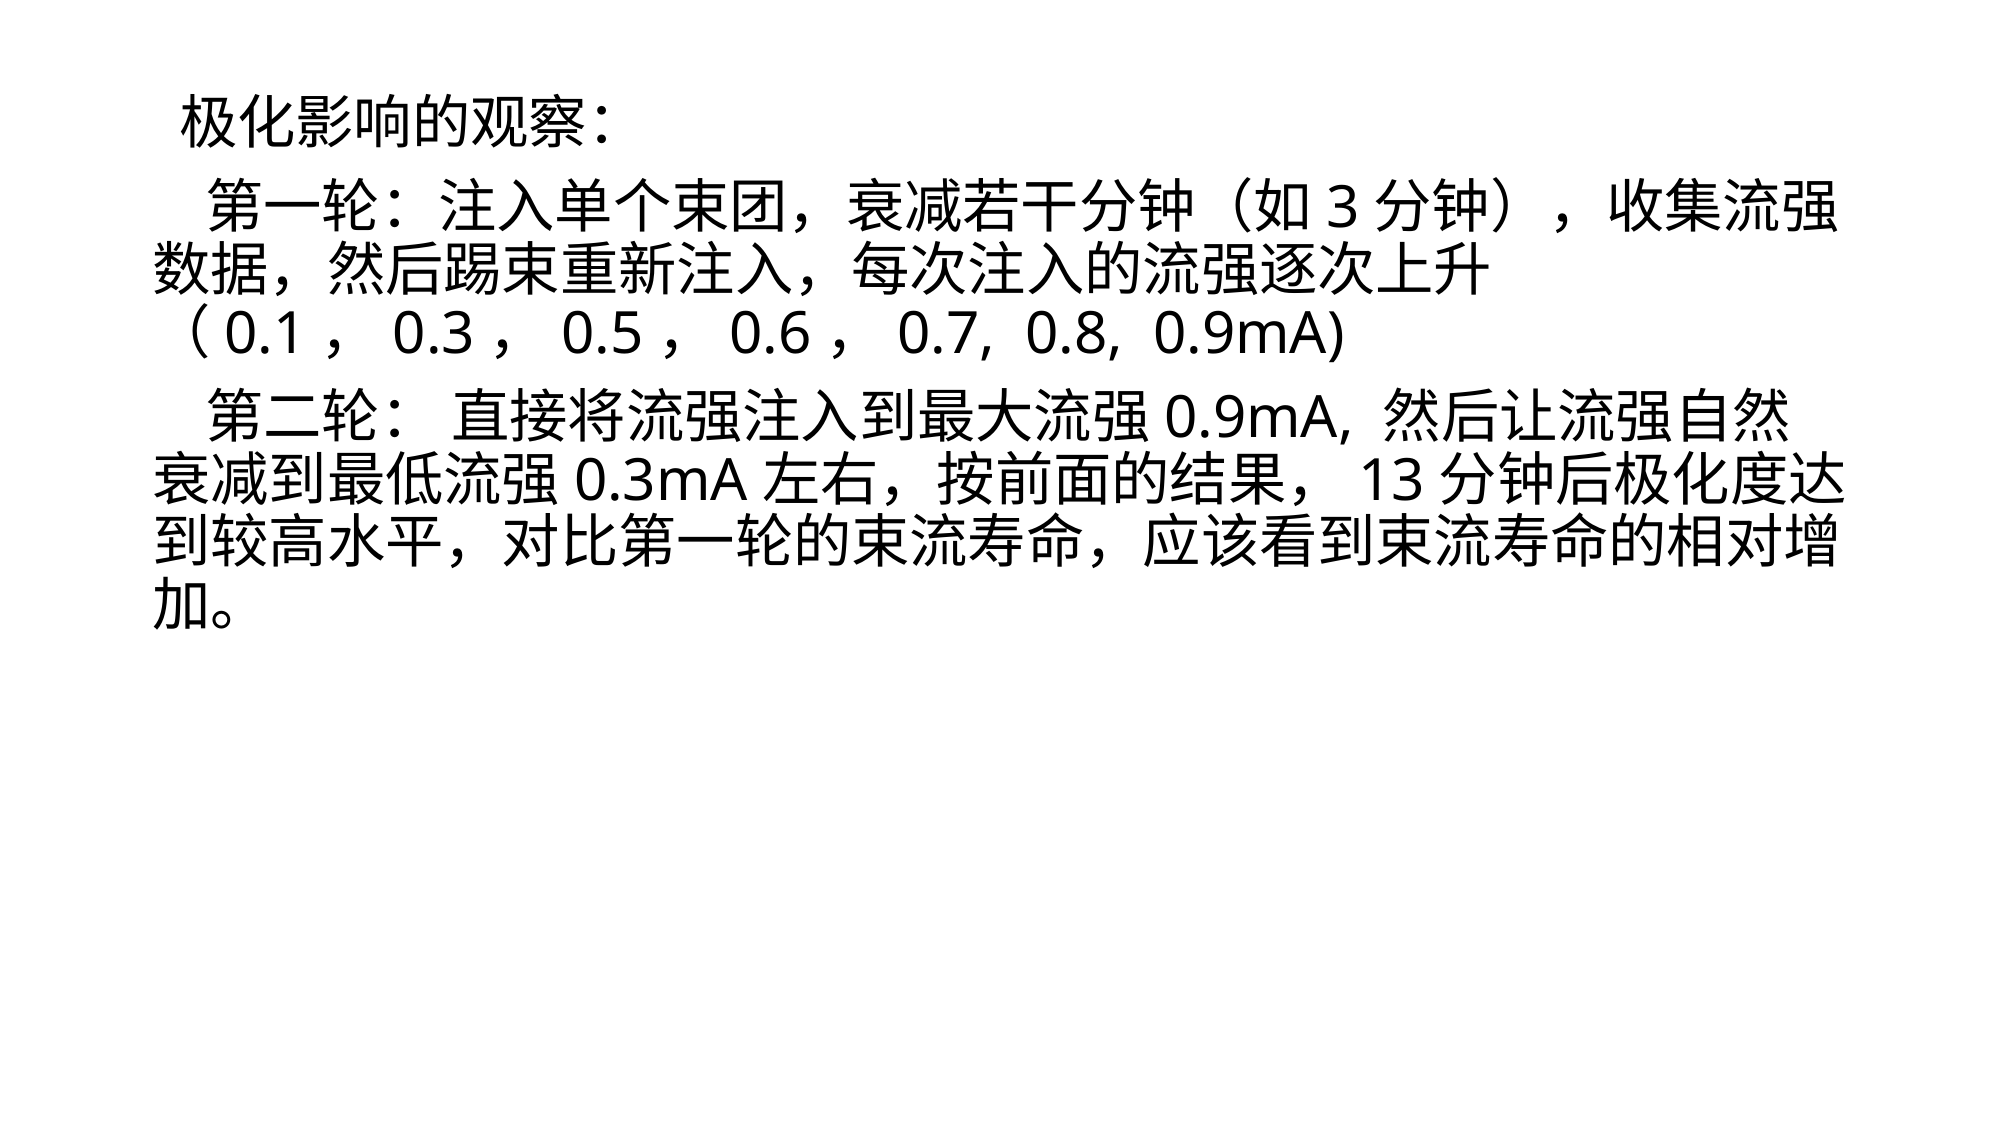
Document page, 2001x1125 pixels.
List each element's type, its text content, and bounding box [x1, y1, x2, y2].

list 极化影响的观察： 第一轮：注入单个束团，衰减若干分钟（如3分钟），收集流强数据，然后踢束重新注入，每次注入的流强逐次上升（0.1，0.3，0.5，0.6，0.7, 0.8, 0.9mA) 第二轮： 直接将流强注入到最大流强0.9mA, 然后让流强自然衰减到最低流强0.3mA左右，按前面的结果，13分钟后极化度达到较高水平，对比第一轮的束流寿命，应该看到束流寿命的相对增加。 [137, 85, 1863, 1044]
